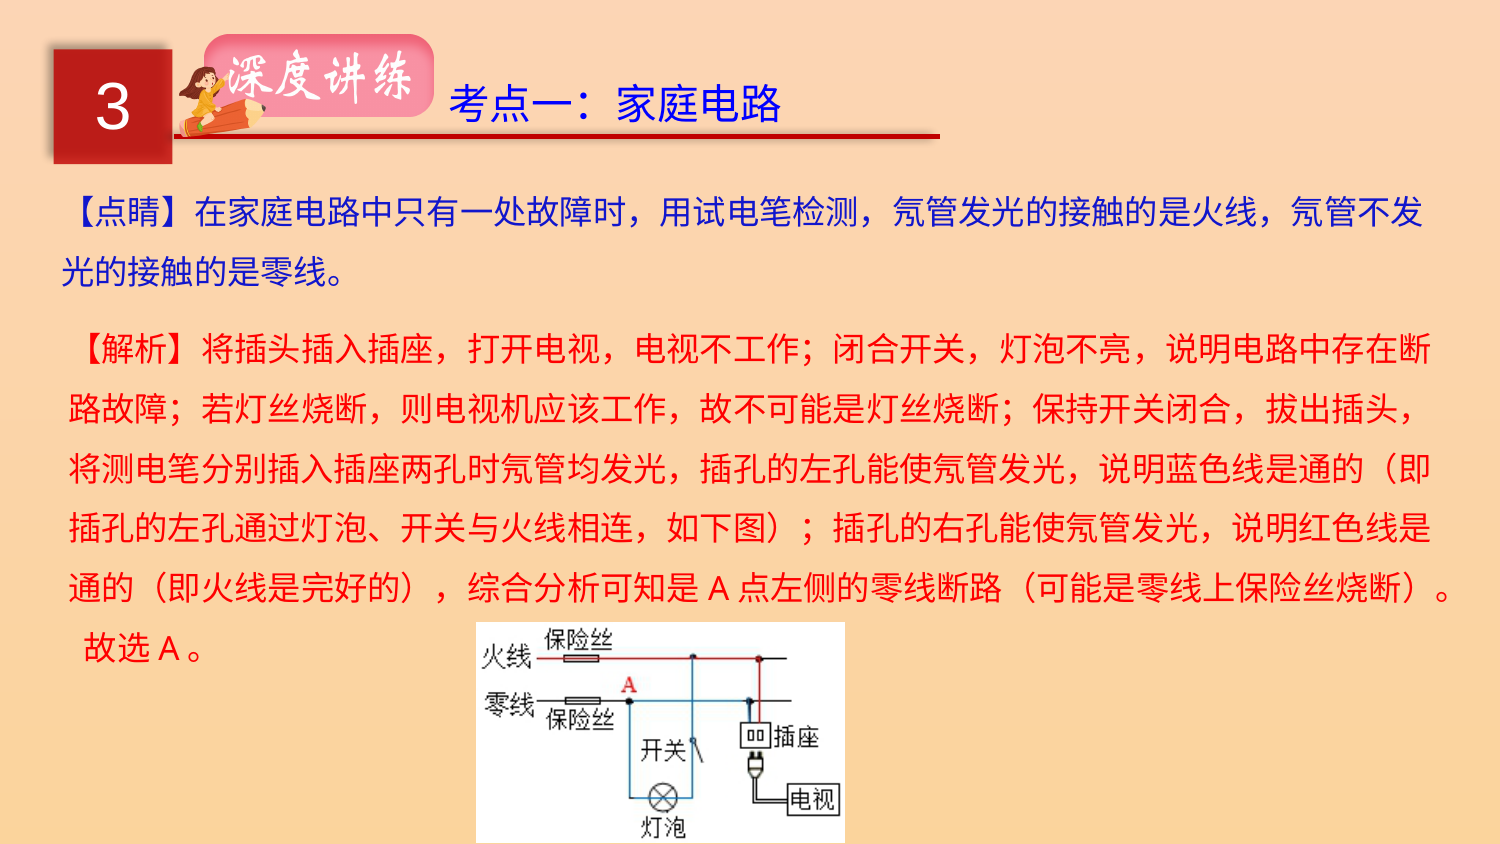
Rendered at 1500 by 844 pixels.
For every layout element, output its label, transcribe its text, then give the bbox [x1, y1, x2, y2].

picture [475, 621, 846, 844]
picture [179, 33, 434, 137]
text_box 【解析】将插头插入插座，打开电视，电视不工作；闭合开关，灯泡不亮，说明电路中存在断路故障；若灯丝烧断，则电视机应该工作，故不可能是灯丝烧断；保持开关闭合，拔出插头，将测电笔分别插入插座两孔时氖管均发光，插孔的左孔能使氖管发光，说明蓝色线是通的（即插孔的左孔通过灯泡、开关与火线相连，如下图）；插孔的右孔能使氖管发光，说明红色线是通的（即火线是完好的），综合分析可知是A点左侧的零线断路（可能是零线上保险丝烧断）。 故选A。 [53, 300, 1462, 675]
text_box 【点睛】在家庭电路中只有一处故障时，用试电笔检测，氖管发光的接触的是火线，氖管不发光的接触的是零线。 [46, 164, 1462, 299]
text_box 考点一：家庭电路 [438, 70, 863, 135]
text_box 3 [46, 56, 180, 151]
text_box [53, 49, 173, 56]
text_box [53, 151, 173, 164]
